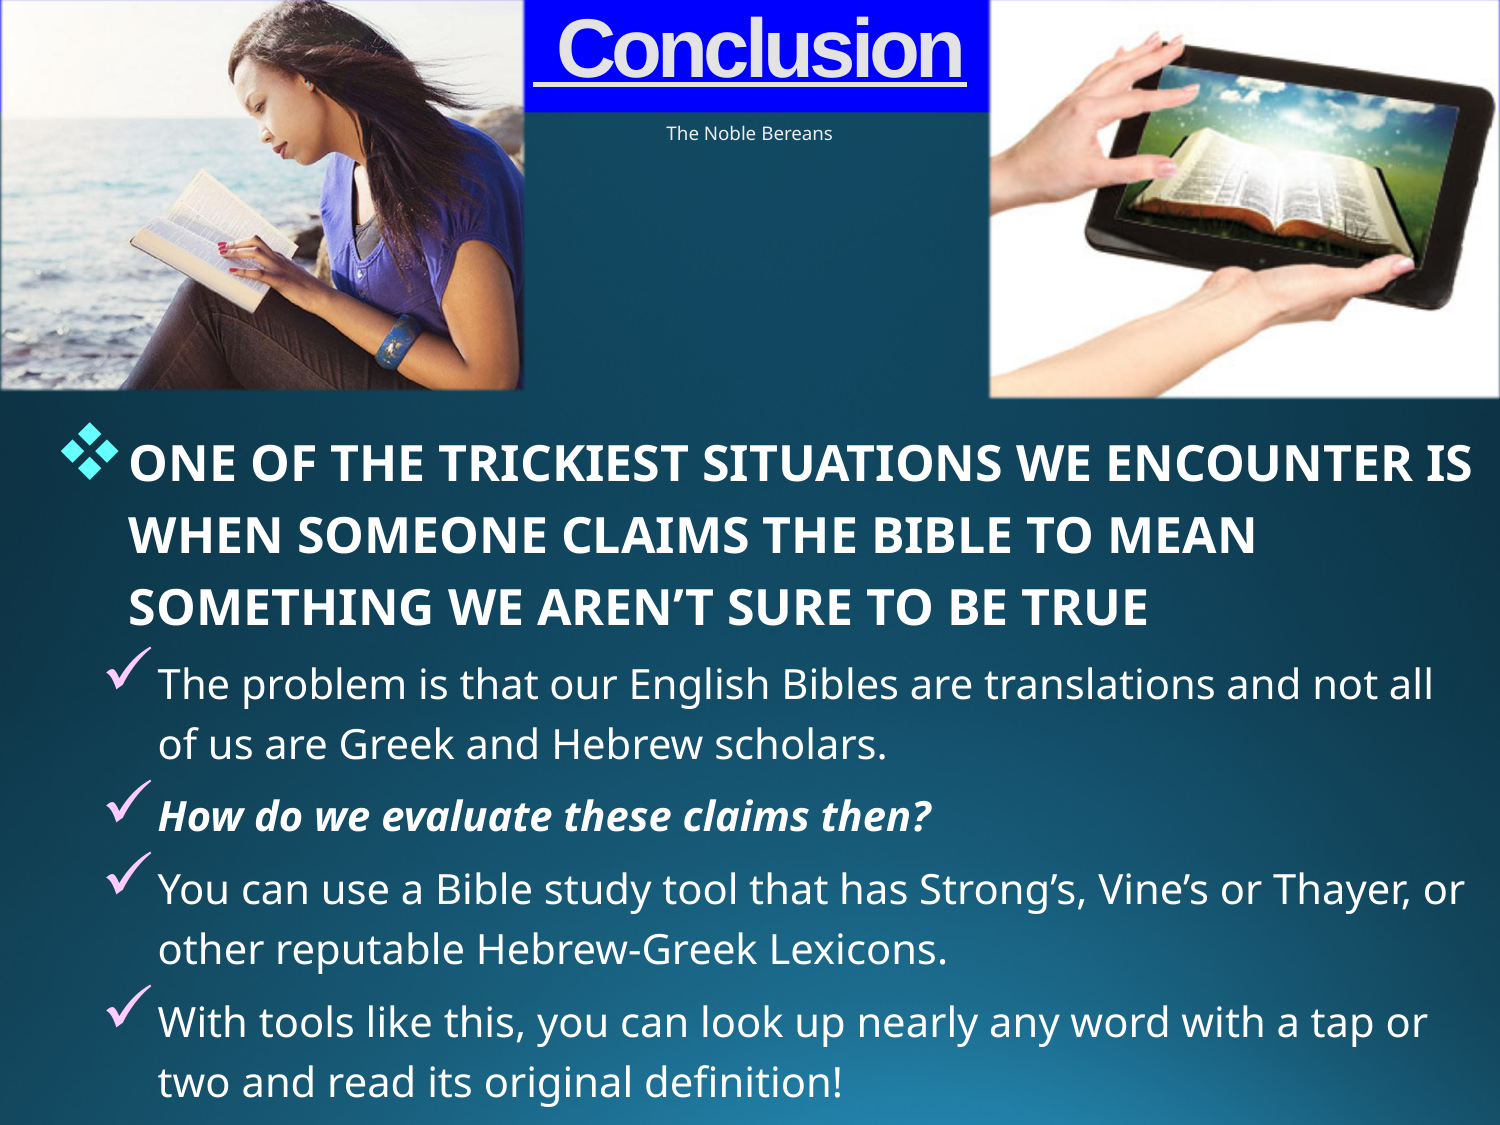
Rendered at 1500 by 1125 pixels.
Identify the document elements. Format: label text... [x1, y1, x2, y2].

text_box One of the trickiest situations we encounter is when someone claims the Bible to mean something we aren’t sure to be true The problem is that our English Bibles are translations and not all of us are Greek and Hebrew scholars. How do we evaluate these claims then? You can use a Bible study tool that has Strong’s, Vine’s or Thayer, or other reputable Hebrew-Greek Lexicons. With tools like this, you can look up nearly any word with a tap or two and read its original definition! [2, 399, 1498, 1125]
picture [0, 0, 1500, 1125]
title Conclusion [526, 0, 987, 113]
footer The Noble Bereans [644, 110, 855, 156]
